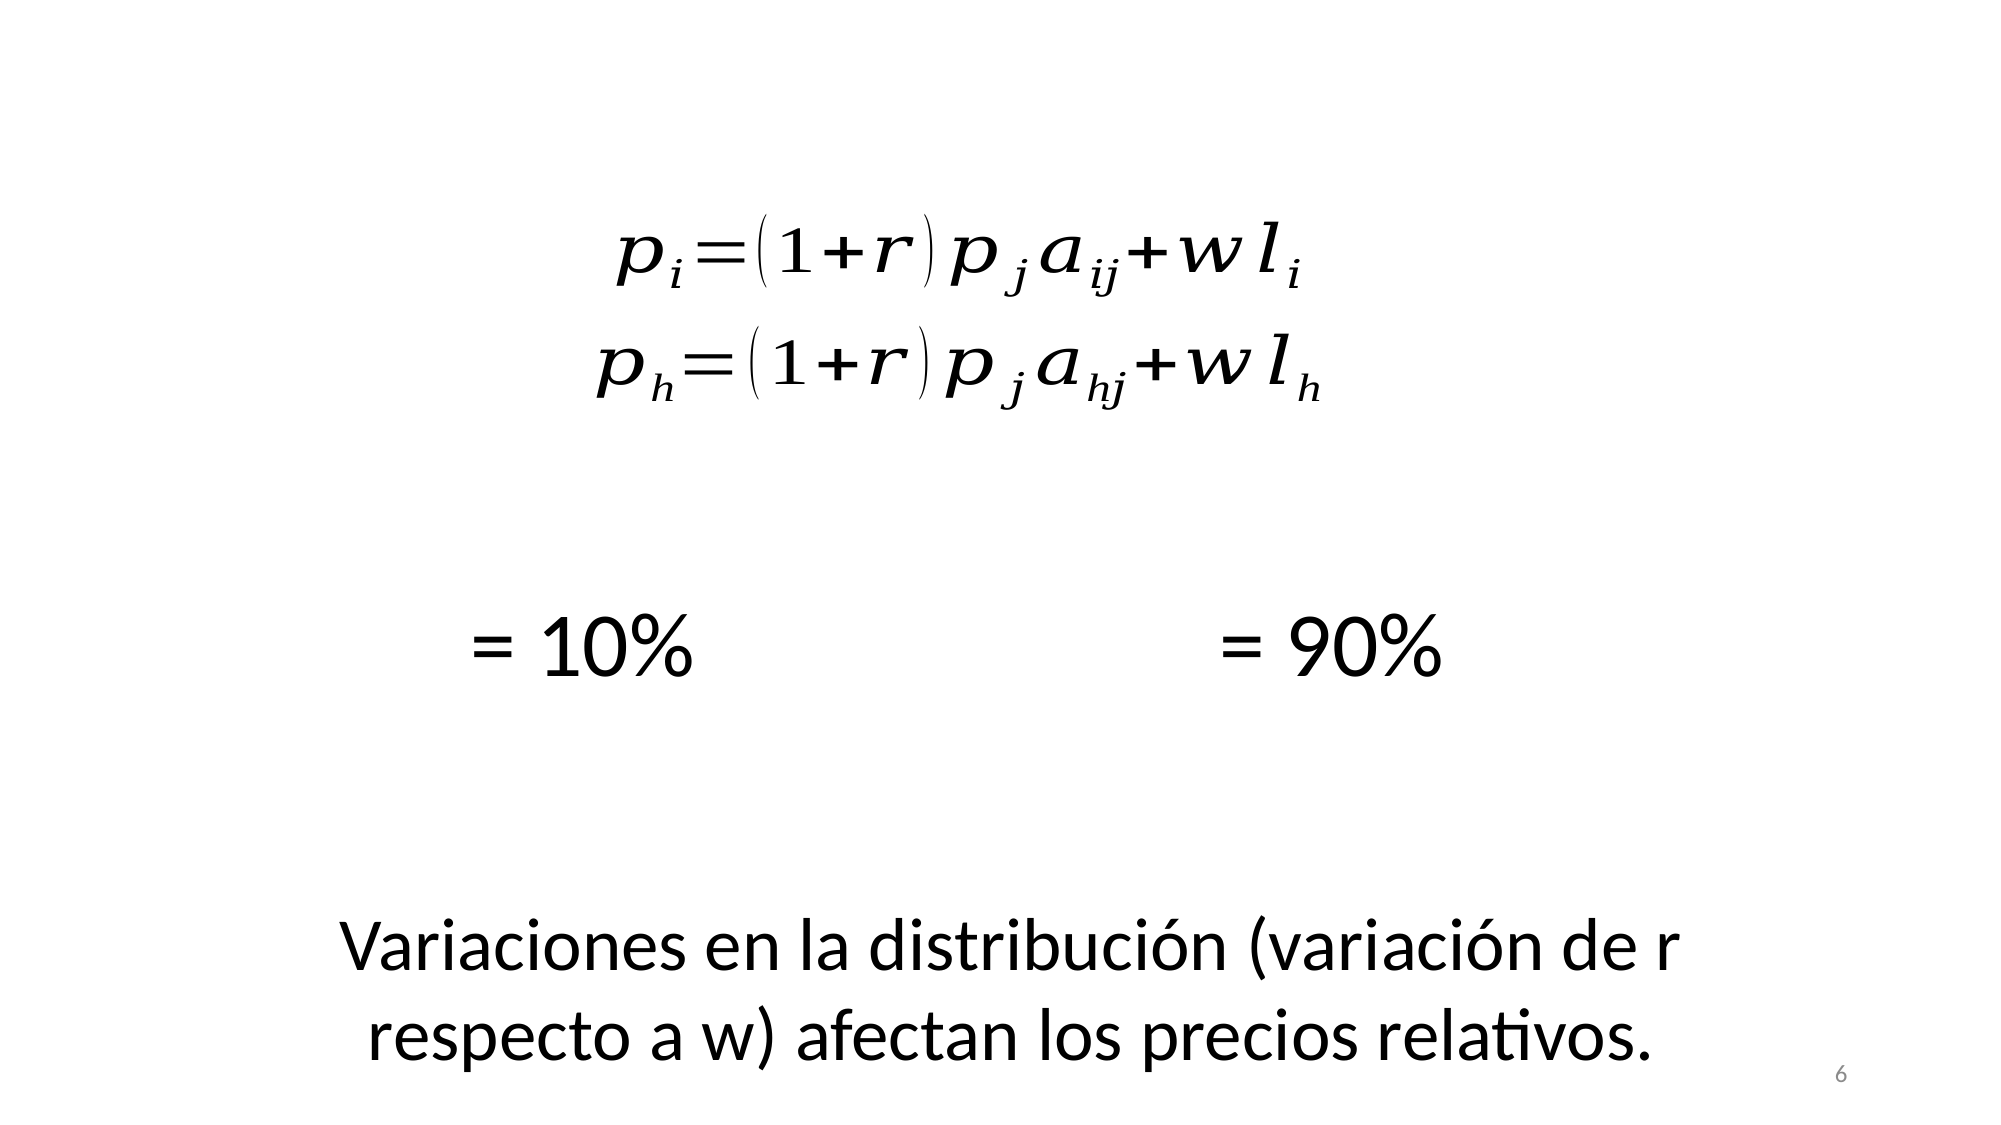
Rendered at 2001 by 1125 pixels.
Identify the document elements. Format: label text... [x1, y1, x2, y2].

text_box Variaciones en la distribución (variación de r respecto a w) afectan los precios relativos. [288, 888, 1735, 1084]
slide_number 6 [1412, 1042, 1863, 1103]
